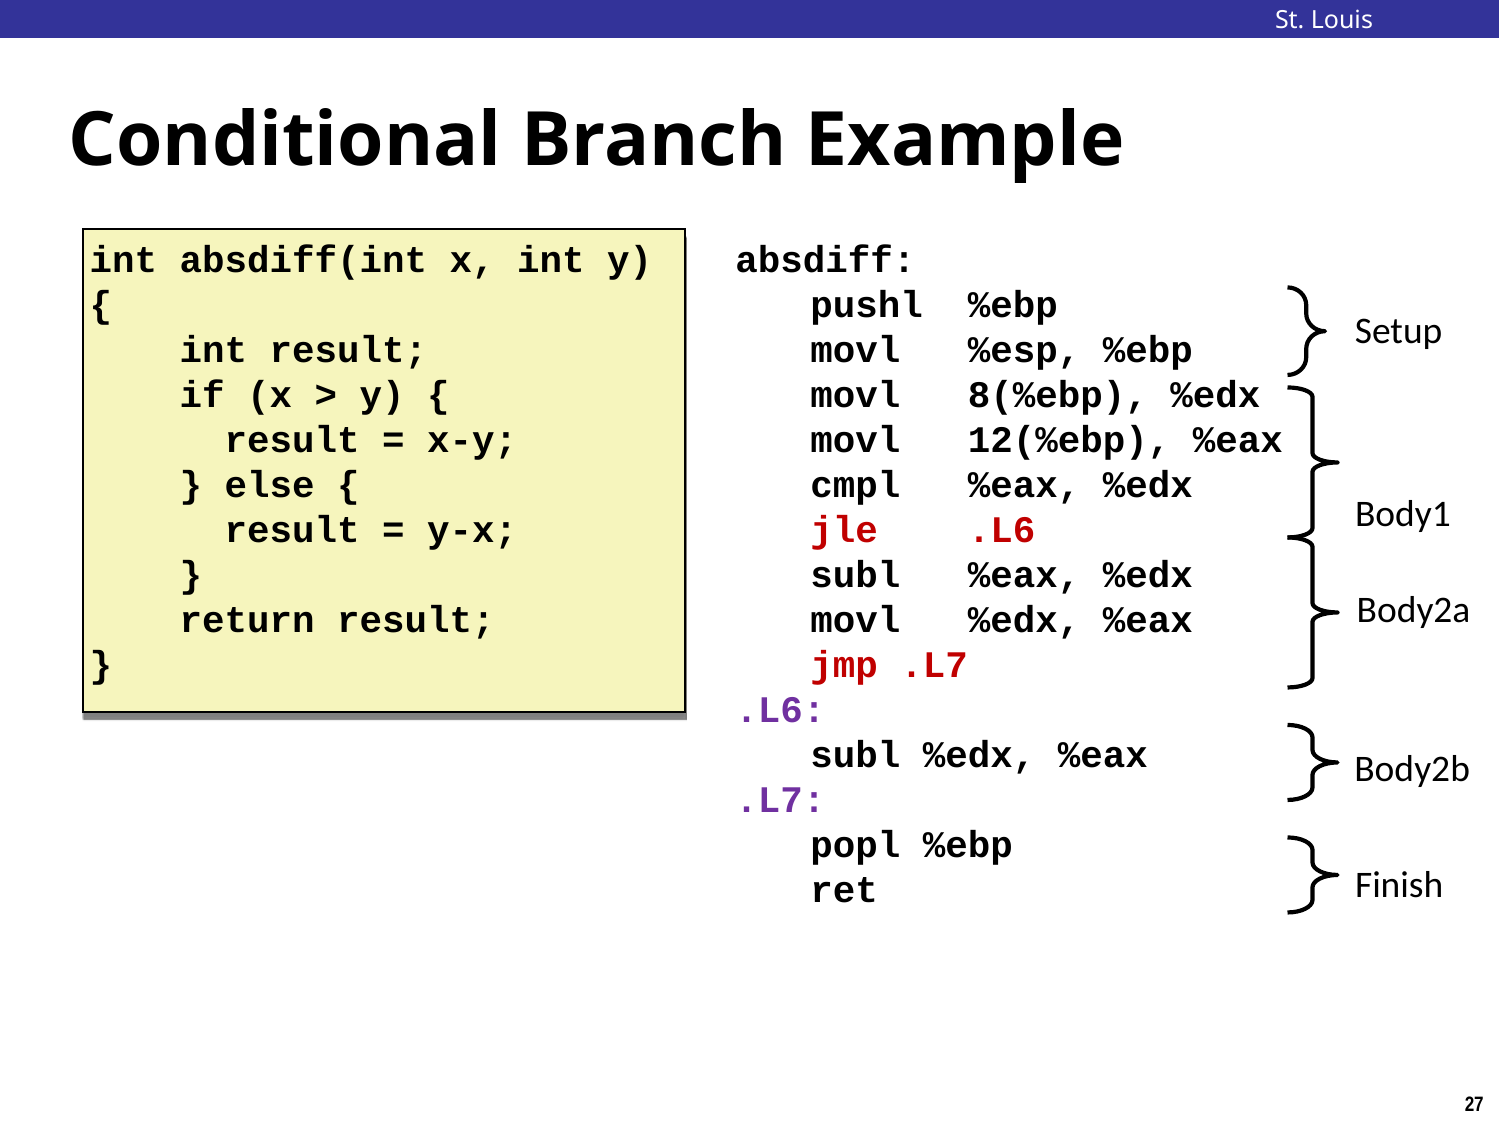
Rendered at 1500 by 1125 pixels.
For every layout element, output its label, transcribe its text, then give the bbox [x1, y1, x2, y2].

text_box Body1 [1348, 482, 1458, 540]
text_box [1287, 837, 1338, 913]
text_box Body2a [1350, 579, 1478, 637]
text_box [1287, 537, 1338, 688]
text_box [1287, 287, 1326, 375]
title Conditional Branch Example [62, 41, 1438, 230]
text_box Finish [1348, 854, 1450, 912]
text_box Setup [1348, 299, 1449, 358]
text_box [1287, 387, 1338, 537]
text_box absdiff: pushl %ebp movl %esp, %ebp movl 8(%ebp), %edx movl 12(%ebp), %eax cmpl %eax, %edx jle .L6 subl %eax, %edx movl %edx, %eax jmp .L7 .L6: subl %edx, %eax .L7: popl %ebp ret [729, 229, 1450, 1019]
text_box int absdiff(int x, int y) { int result; if (x > y) { result = x-y; } else { result = y-x; } return result; } [83, 229, 686, 713]
text_box Body2b [1347, 737, 1477, 795]
text_box [1287, 724, 1338, 800]
